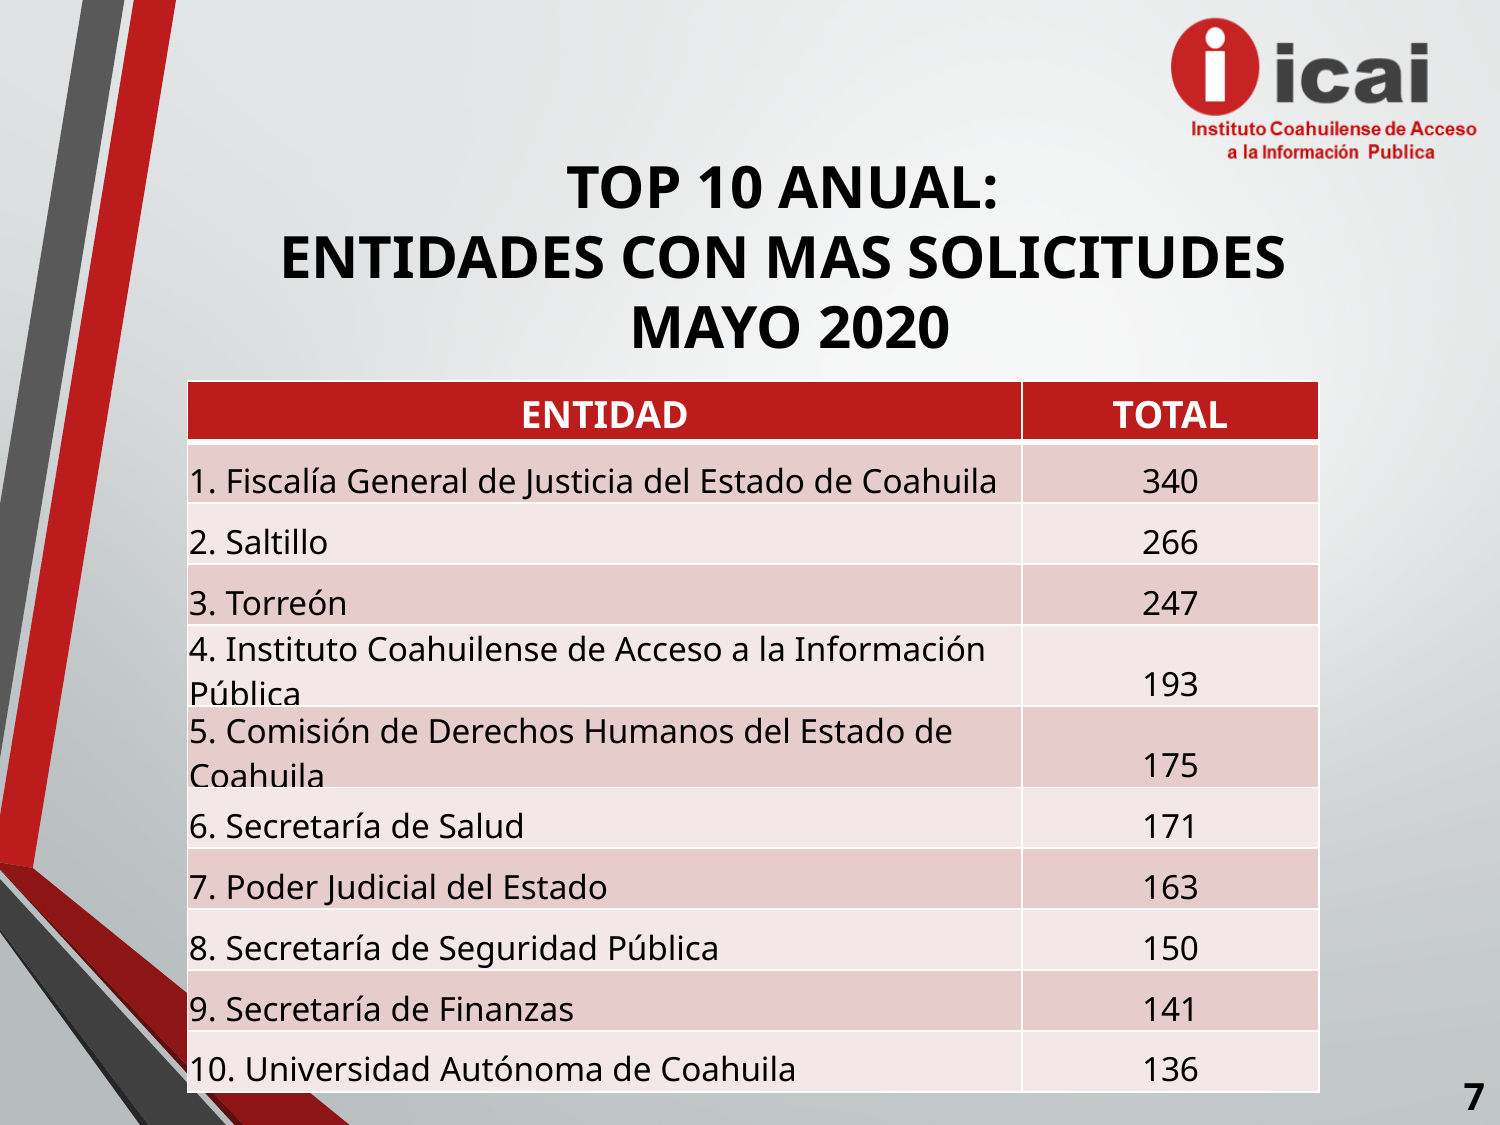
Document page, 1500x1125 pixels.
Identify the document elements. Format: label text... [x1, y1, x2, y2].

table_cell 9. Secretaría de Finanzas [188, 971, 1021, 1030]
table_cell 1. Fiscalía General de Justicia del Estado de Coahuila [188, 445, 1021, 502]
table_cell 3. Torreón [188, 565, 1021, 624]
picture [1170, 0, 1500, 175]
table_cell 8. Secretaría de Seguridad Pública [188, 910, 1021, 969]
table_header ENTIDAD [188, 382, 1021, 439]
table_cell 10. Universidad Autónoma de Coahuila [188, 1032, 1021, 1091]
table_cell 340 [1023, 445, 1318, 502]
table_cell 6. Secretaría de Salud [188, 788, 1021, 847]
table_cell 163 [1023, 849, 1318, 908]
table_cell 4. Instituto Coahuilense de Acceso a la Información Pública [188, 626, 1021, 705]
table_header TOTAL [1023, 382, 1318, 439]
table_cell 193 [1023, 626, 1318, 705]
table_cell 175 [1023, 707, 1318, 787]
table_cell 7. Poder Judicial del Estado [188, 849, 1021, 908]
table_cell 136 [1023, 1032, 1318, 1091]
table_cell 2. Saltillo [188, 504, 1021, 563]
table_cell 171 [1023, 788, 1318, 847]
table_cell 247 [1023, 565, 1318, 624]
table_cell 141 [1023, 971, 1318, 1030]
table_cell 266 [1023, 504, 1318, 563]
text_box 7 [1432, 1065, 1500, 1125]
table_cell 5. Comisión de Derechos Humanos del Estado de Coahuila [188, 707, 1021, 787]
table_cell 150 [1023, 910, 1318, 969]
text_box TOP 10 ANUAL: ENTIDADES CON MAS SOLICITUDES MAYO 2020 [264, 142, 1317, 368]
